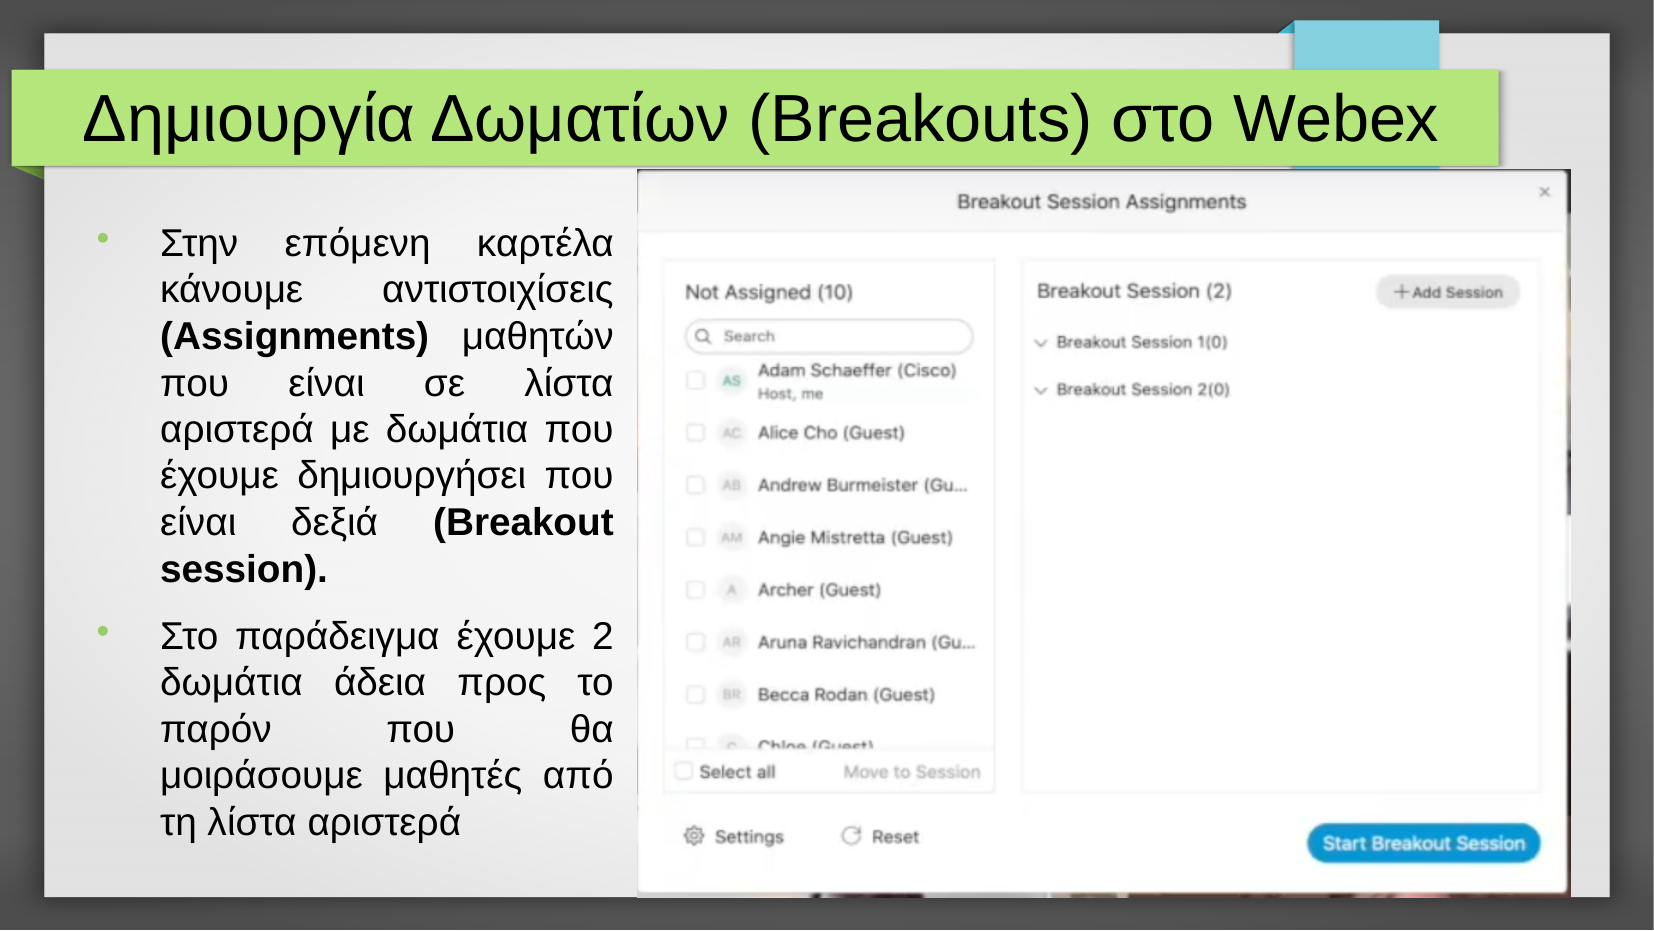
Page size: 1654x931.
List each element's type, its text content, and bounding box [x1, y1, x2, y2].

text_box Δημιουργία Δωματίων (Breakouts) στο Webex [82, 37, 1571, 193]
picture [0, 0, 1654, 930]
text_box Στην επόμενη καρτέλα κάνουμε αντιστοιχίσεις (Assignments) μαθητών που είναι σε λίστα αριστερά με δωμάτια που έχουμε δημιουργήσει που είναι δεξιά (Breakout session). Στο παράδειγμα έχουμε 2 δωμάτια άδεια προς το παρόν που θα μοιράσουμε μαθητές από τη λίστα αριστερά [82, 217, 615, 851]
